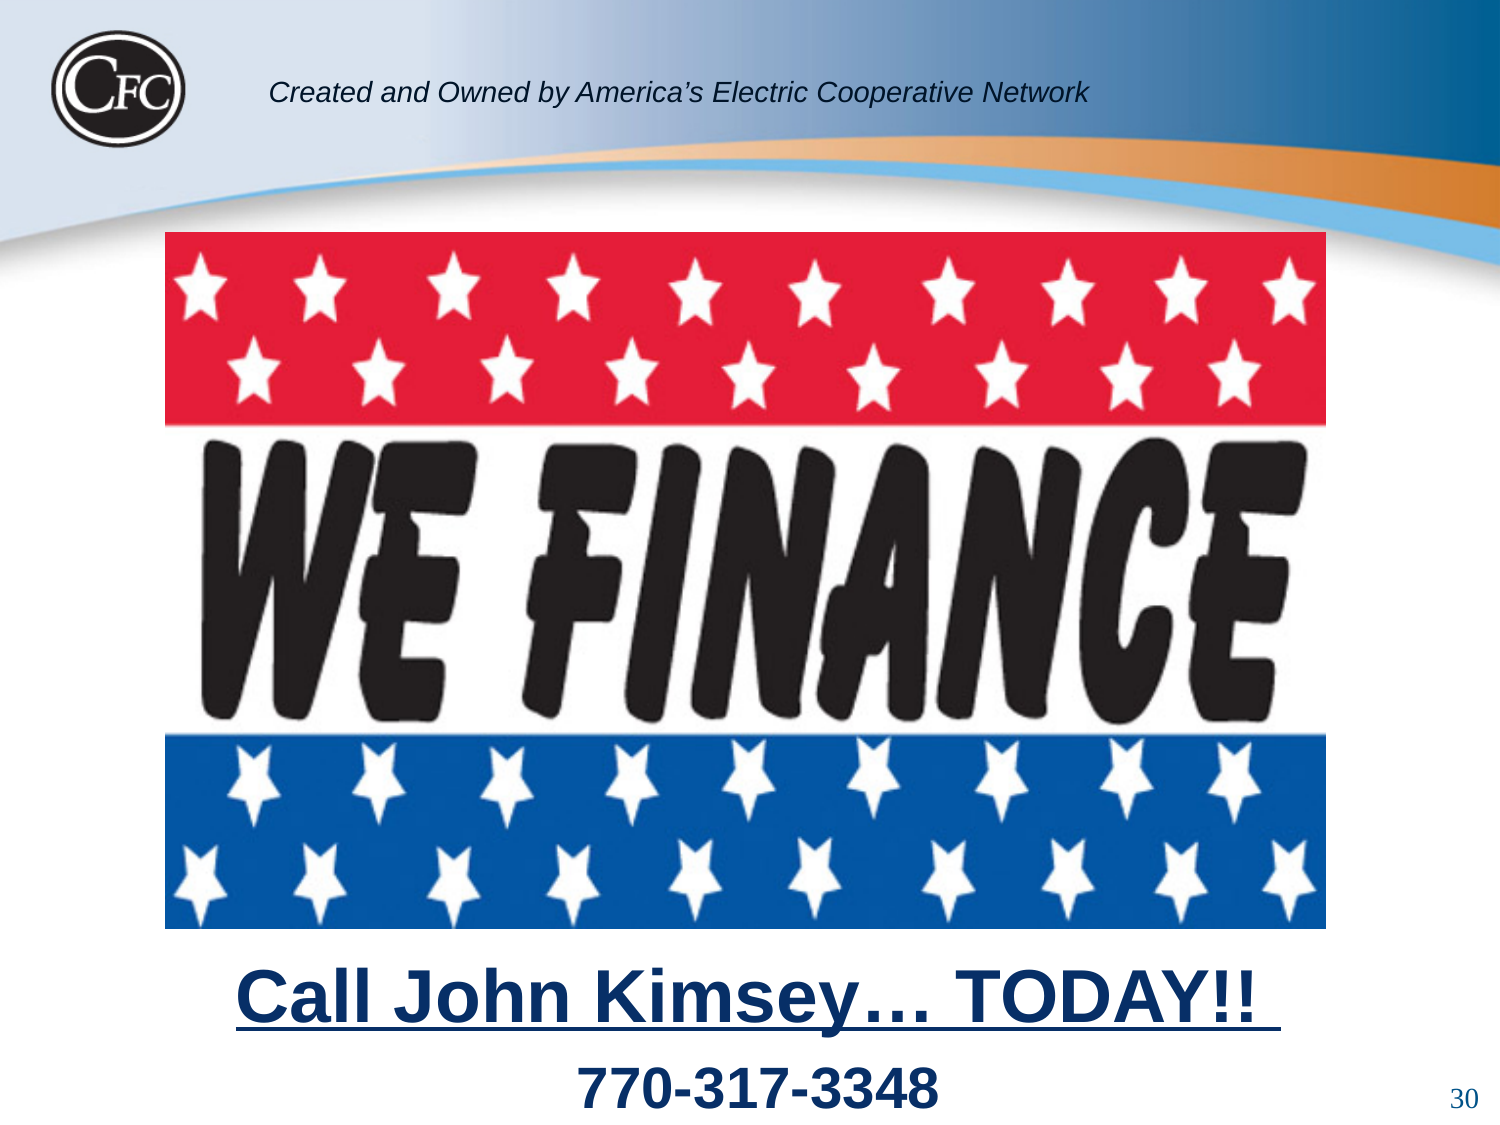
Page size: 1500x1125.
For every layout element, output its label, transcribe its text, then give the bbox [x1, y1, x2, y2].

picture [1482, 153, 1495, 158]
picture [0, 0, 1500, 929]
list Call John Kimsey… TODAY!! 770-317-3348 [56, 940, 1462, 1125]
